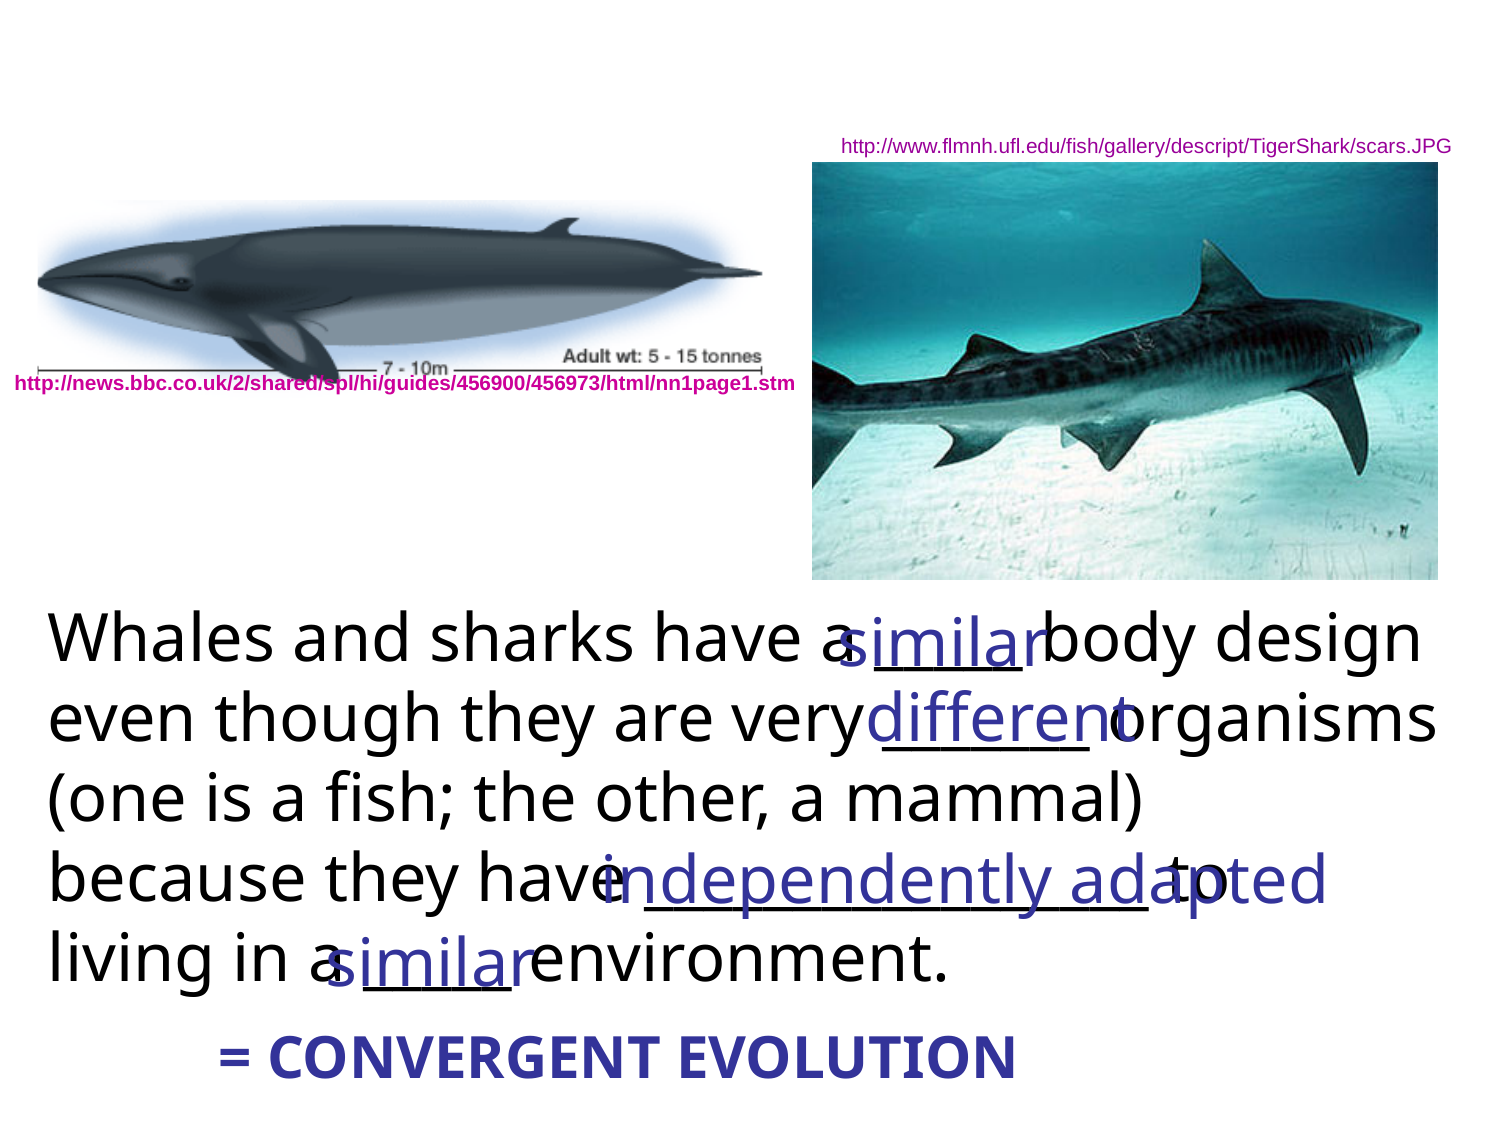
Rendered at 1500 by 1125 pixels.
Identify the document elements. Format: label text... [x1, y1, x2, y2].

picture [812, 162, 1438, 580]
text_box similar [822, 592, 1064, 688]
text_box http://news.bbc.co.uk/2/shared/spl/hi/guides/456900/456973/html/nn1page1.stm [765, 362, 807, 403]
picture [37, 199, 763, 400]
text_box different [850, 667, 1152, 763]
text_box = CONVERGENT EVOLUTION [203, 1012, 1034, 1098]
text_box http://www.flmnh.ufl.edu/fish/gallery/descript/TigerShark/scars.JPG [826, 125, 1468, 165]
text_box independently adapted [586, 829, 1346, 925]
text_box Whales and sharks have a _____ body design even though they are very _______ organisms (one is a fish; the other, a mammal) because they have _________________ to living in a _____ environment. [33, 587, 1472, 1002]
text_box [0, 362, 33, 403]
text_box similar [310, 912, 552, 1008]
